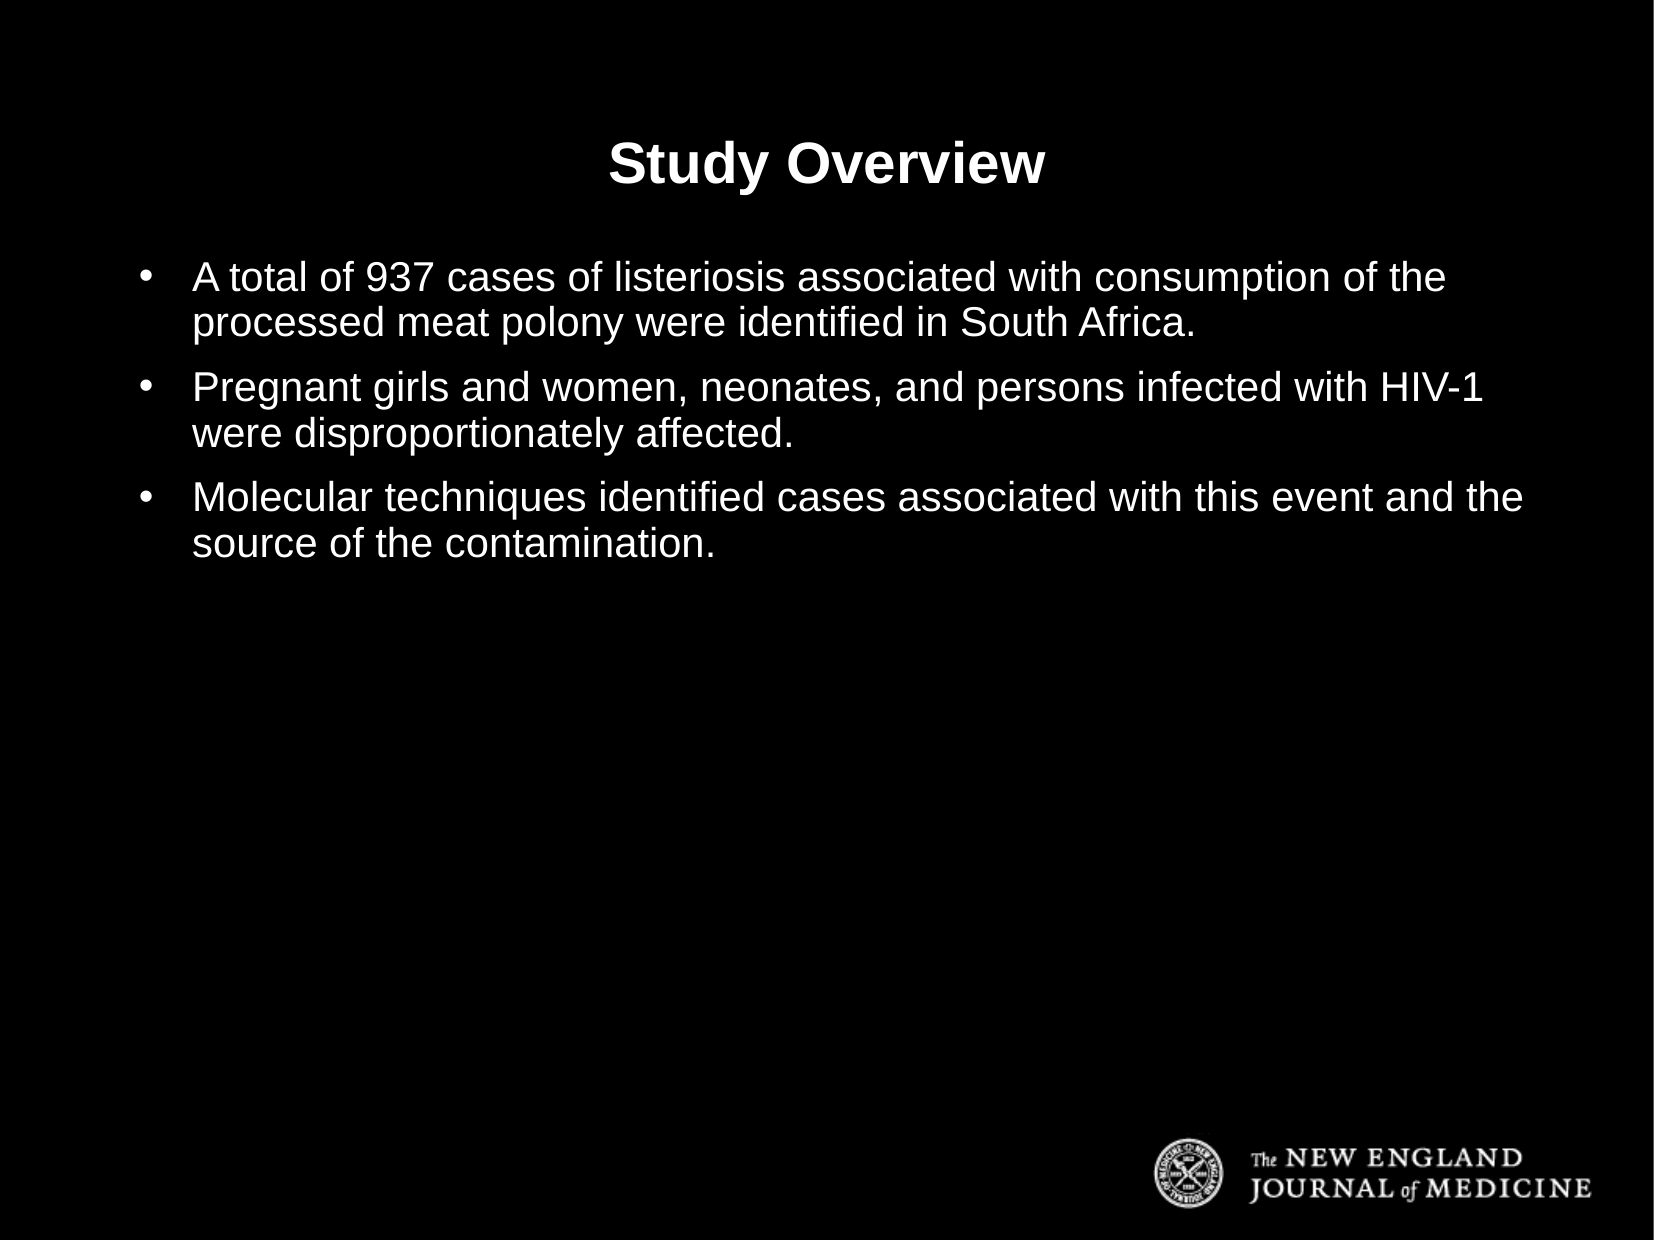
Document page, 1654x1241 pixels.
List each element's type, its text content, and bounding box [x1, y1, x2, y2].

picture [1141, 1133, 1606, 1213]
text_box Study Overview [121, 129, 1533, 198]
list A total of 937 cases of listeriosis associated with consumption of the processed meat polony were identified in South Africa. Pregnant girls and women, neonates, and persons infected with HIV-1 were disproportionately affected. Molecular techniques identified cases associated with this event and the source of the contamination. [121, 253, 1534, 1115]
